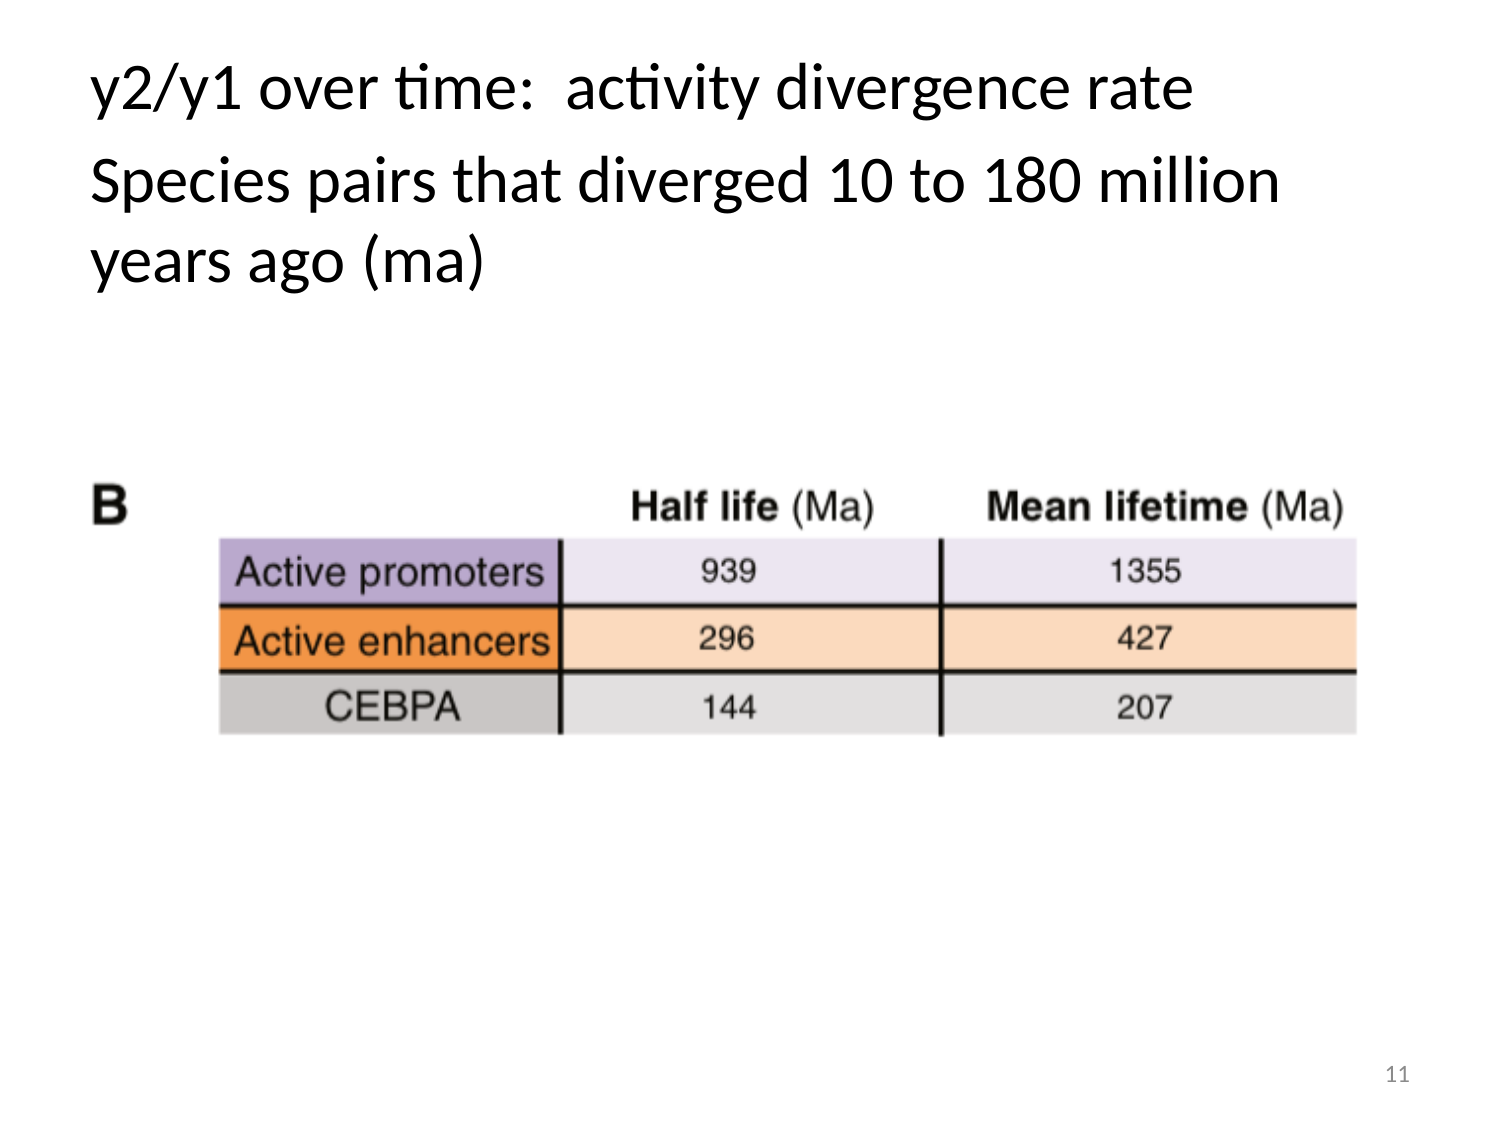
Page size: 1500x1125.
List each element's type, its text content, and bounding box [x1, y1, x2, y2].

picture [78, 462, 1382, 767]
list y2/y1 over time: activity divergence rate Species pairs that diverged 10 to 180 million years ago (ma) [75, 35, 1425, 778]
slide_number 11 [1074, 1042, 1425, 1103]
